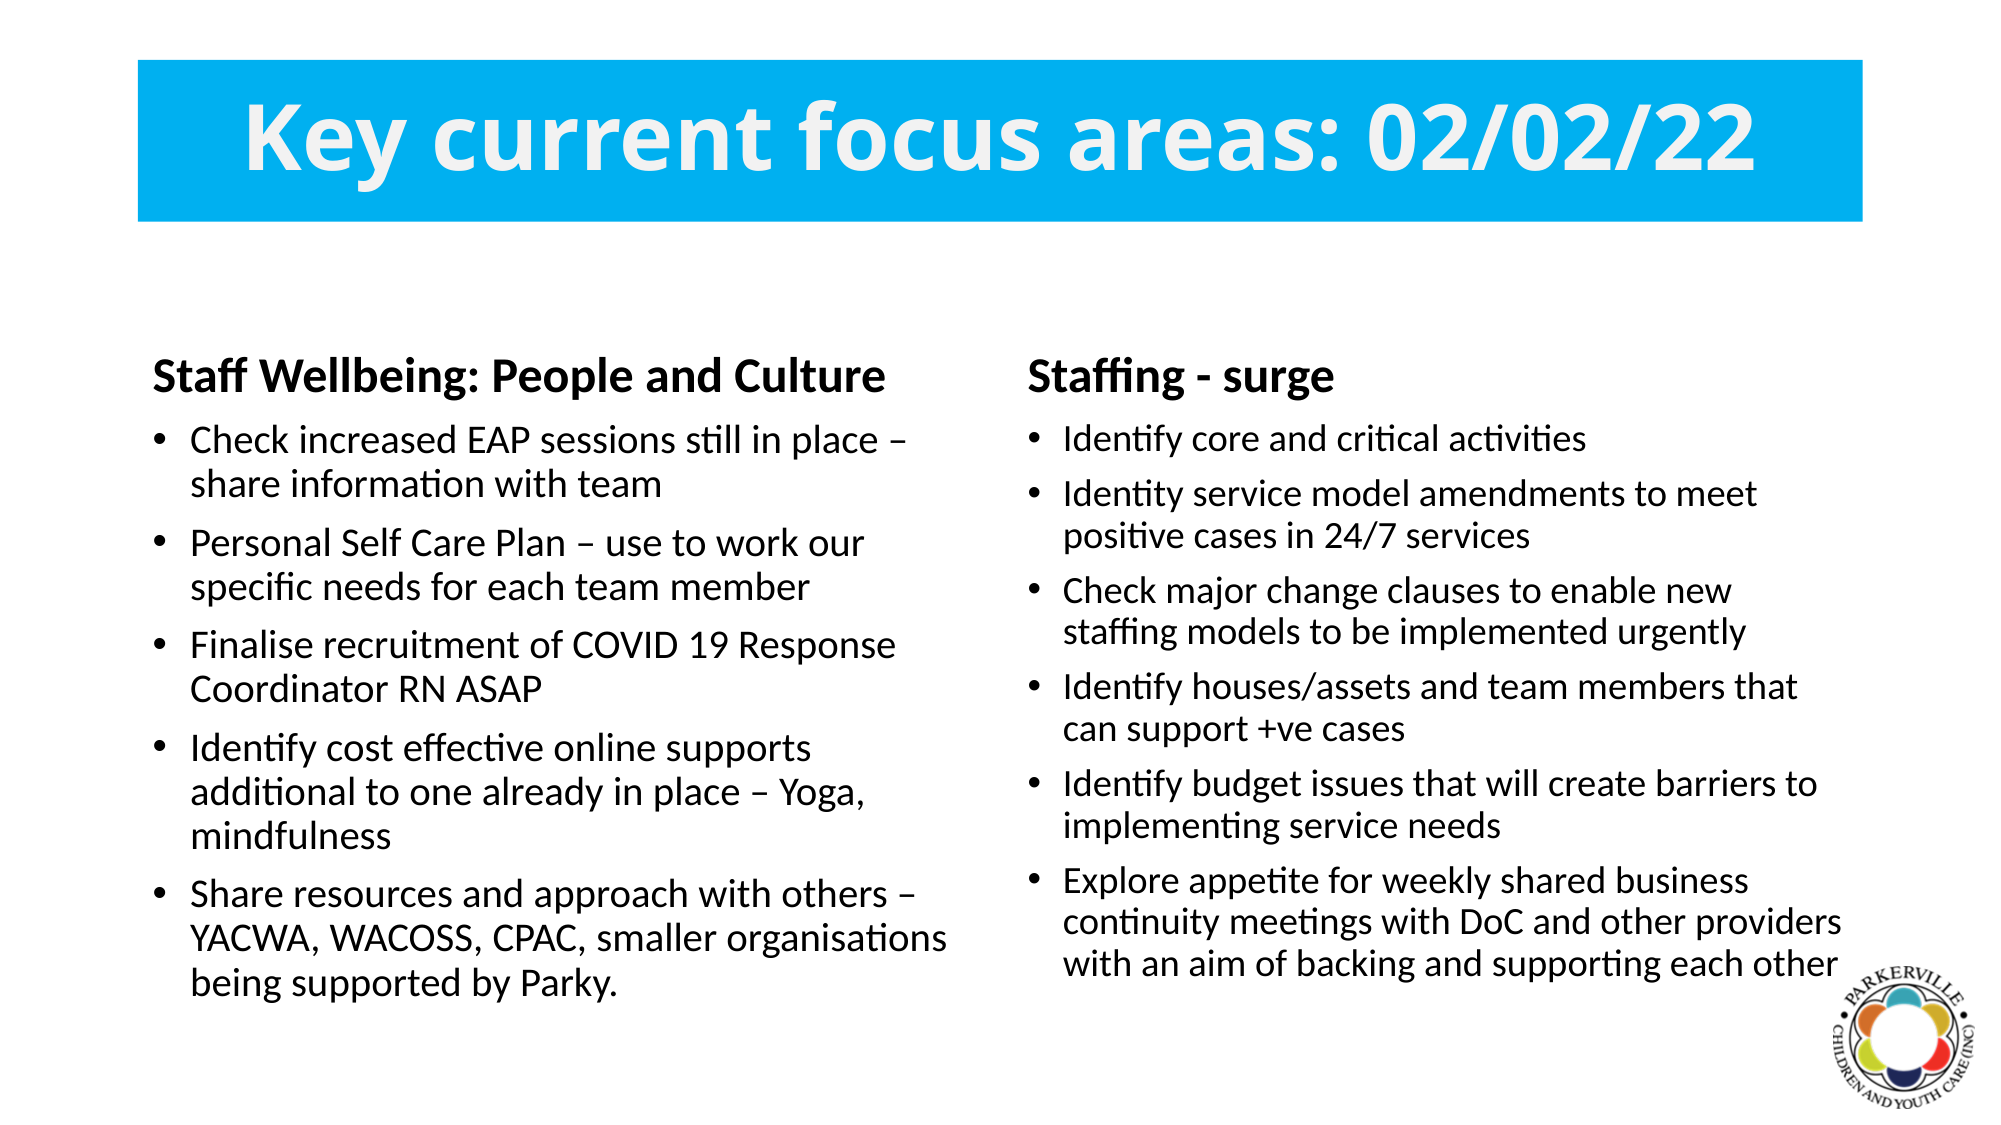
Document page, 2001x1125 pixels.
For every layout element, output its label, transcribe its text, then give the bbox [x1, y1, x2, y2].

list Identify core and critical activities Identity service model amendments to meet positive cases in 24/7 services Check major change clauses to enable new staffing models to be implemented urgently Identify houses/assets and team members that can support +ve cases Identify budget issues that will create barriers to implementing service needs Explore appetite for weekly shared business continuity meetings with DoC and other providers with an aim of backing and supporting each other [1012, 410, 1863, 1016]
picture [1833, 966, 1975, 1109]
list Staffing - surge [1012, 275, 1863, 410]
list Staff Wellbeing: People and Culture [137, 275, 984, 410]
list Check increased EAP sessions still in place – share information with team Personal Self Care Plan – use to work our specific needs for each team member Finalise recruitment of COVID 19 Response Coordinator RN ASAP Identify cost effective online supports additional to one already in place – Yoga, mindfulness Share resources and approach with others – YACWA, WACOSS, CPAC, smaller organisations being supported by Parky. [137, 410, 984, 1016]
title Key current focus areas: 02/02/22 [137, 59, 1863, 222]
